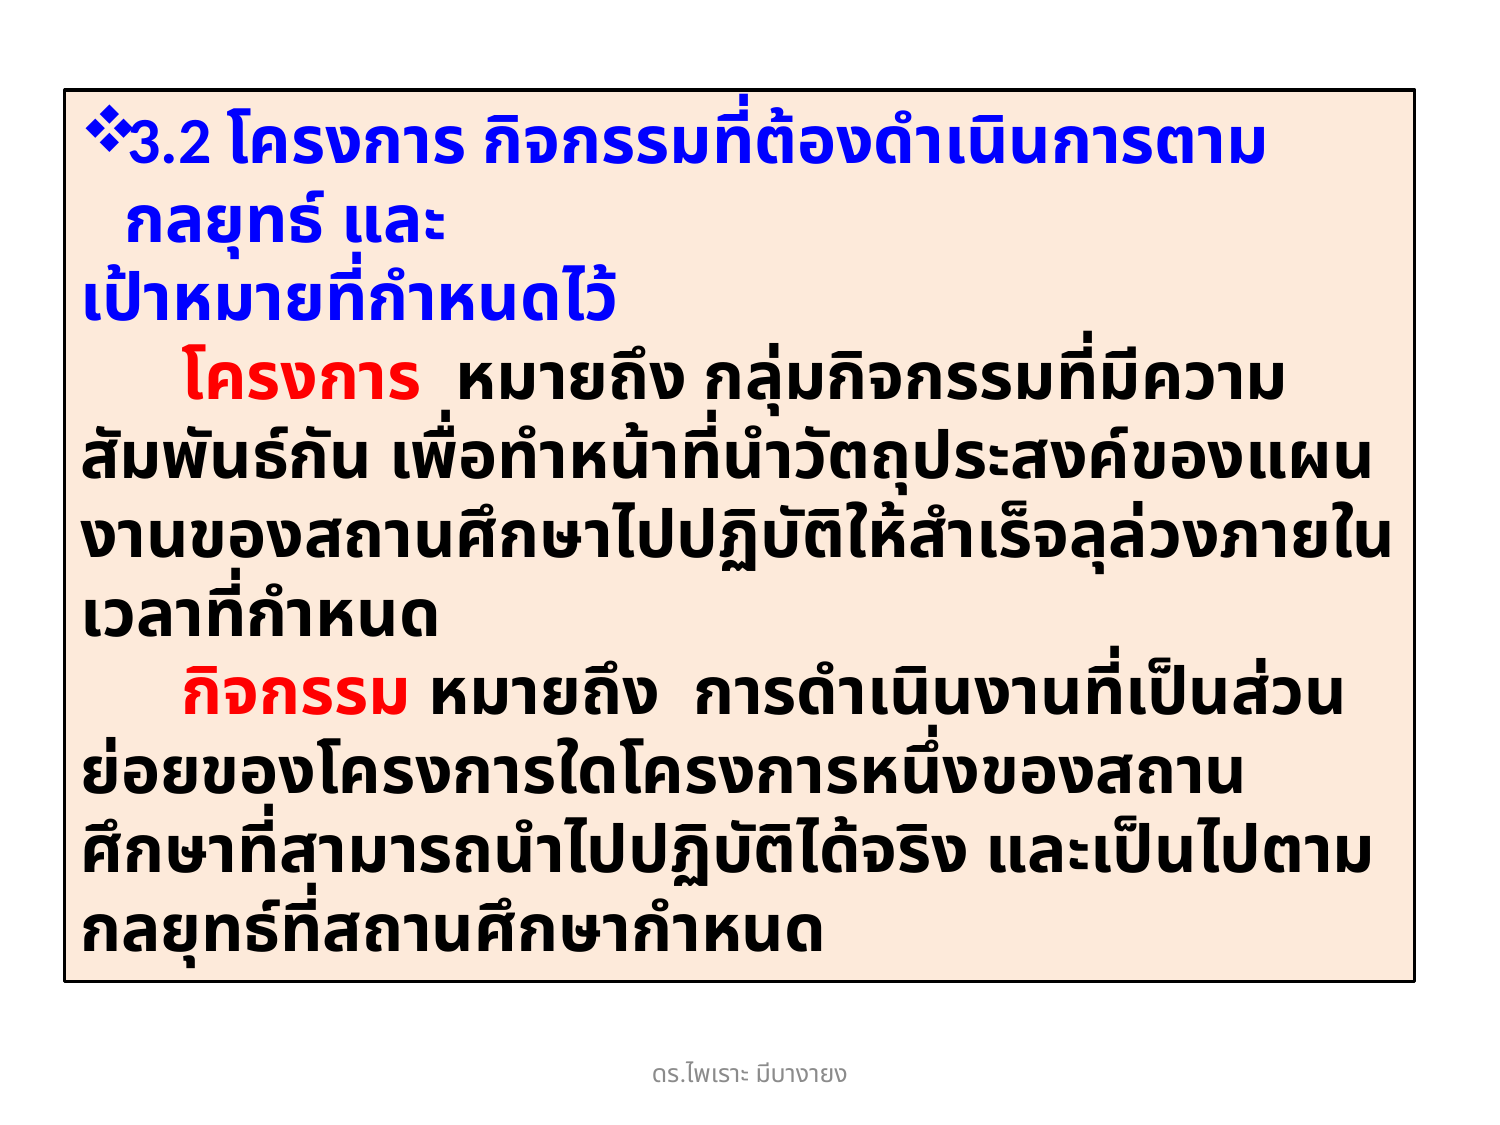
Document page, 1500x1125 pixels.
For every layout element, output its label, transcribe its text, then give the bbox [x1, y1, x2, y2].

footer ดร.ไพเราะ มีบางายง [512, 1042, 988, 1103]
list 3.2 โครงการ กิจกรรมที่ต้องดำเนินการตามกลยุทธ์ และ เป้าหมายที่กำหนดไว้ โครงการ หมายถึง กลุ่มกิจกรรมที่มีความสัมพันธ์กัน เพื่อทำหน้าที่นำวัตถุประสงค์ของแผนงานของสถานศึกษาไปปฏิบัติให้สำเร็จลุล่วงภายในเวลาที่กำหนด กิจกรรม หมายถึง การดำเนินงานที่เป็นส่วนย่อยของโครงการใดโครงการหนึ่งของสถานศึกษาที่สามารถนำไปปฏิบัติได้จริง และเป็นไปตามกลยุทธ์ที่สถานศึกษากำหนด [64, 90, 1415, 982]
